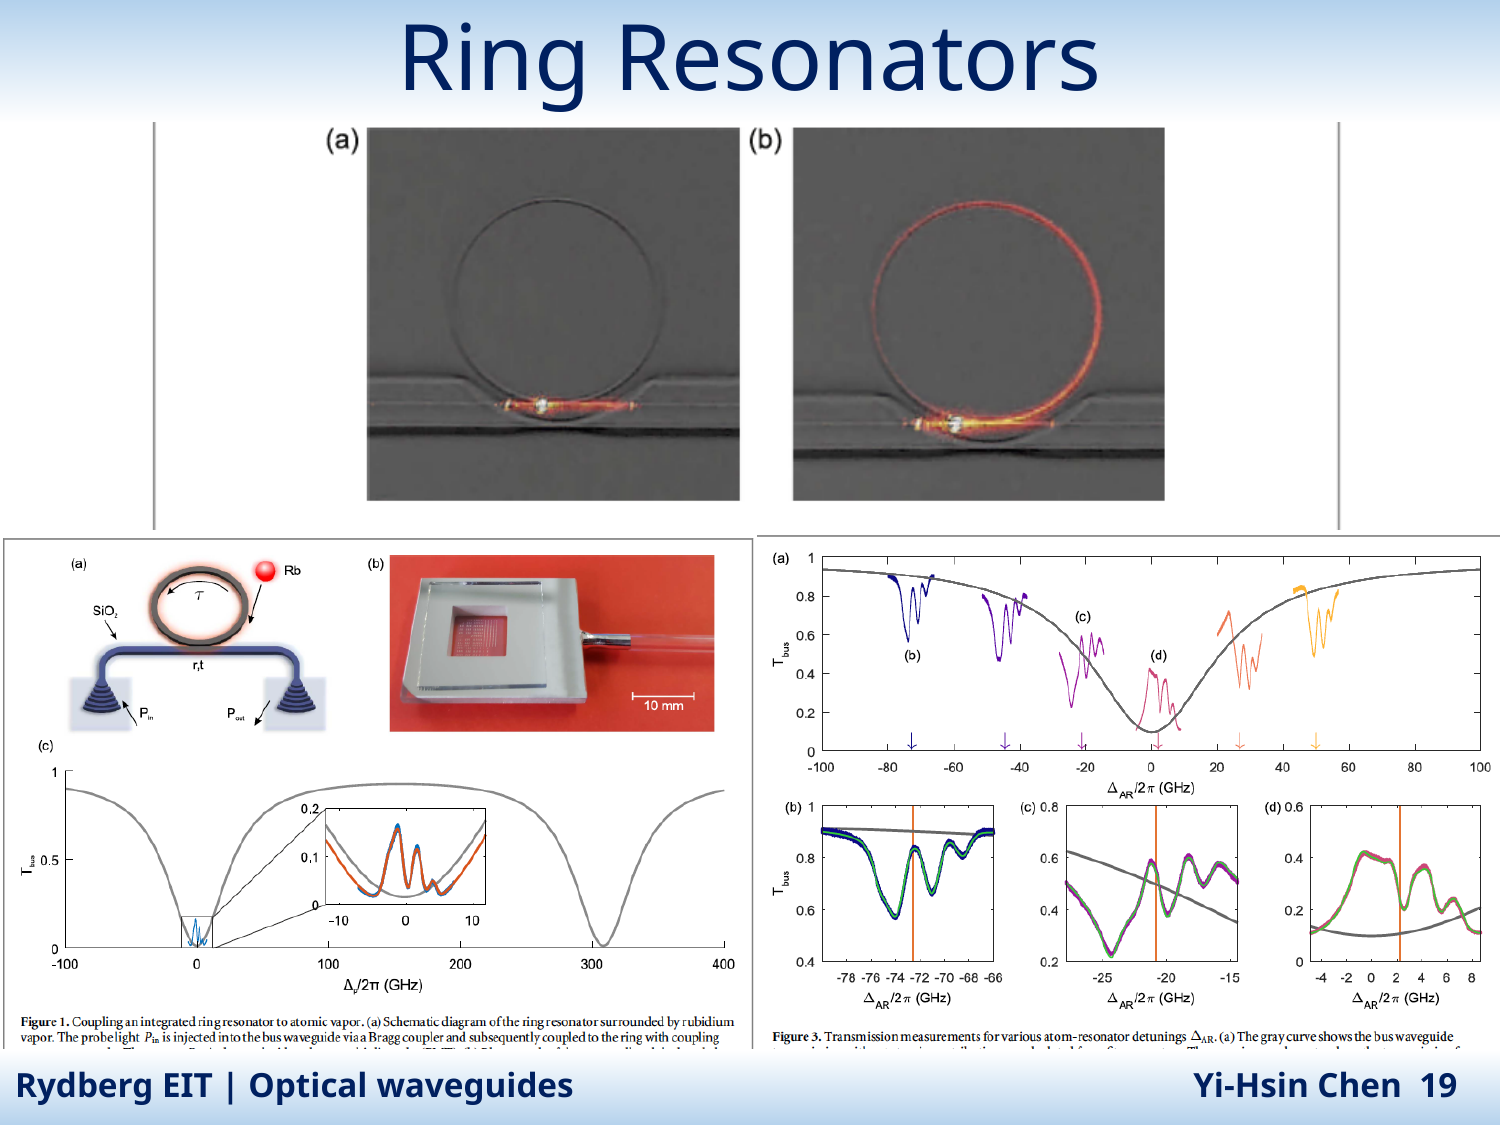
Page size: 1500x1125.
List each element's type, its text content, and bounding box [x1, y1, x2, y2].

text_box Ring Resonators [0, 0, 1500, 122]
picture [0, 96, 1500, 1125]
